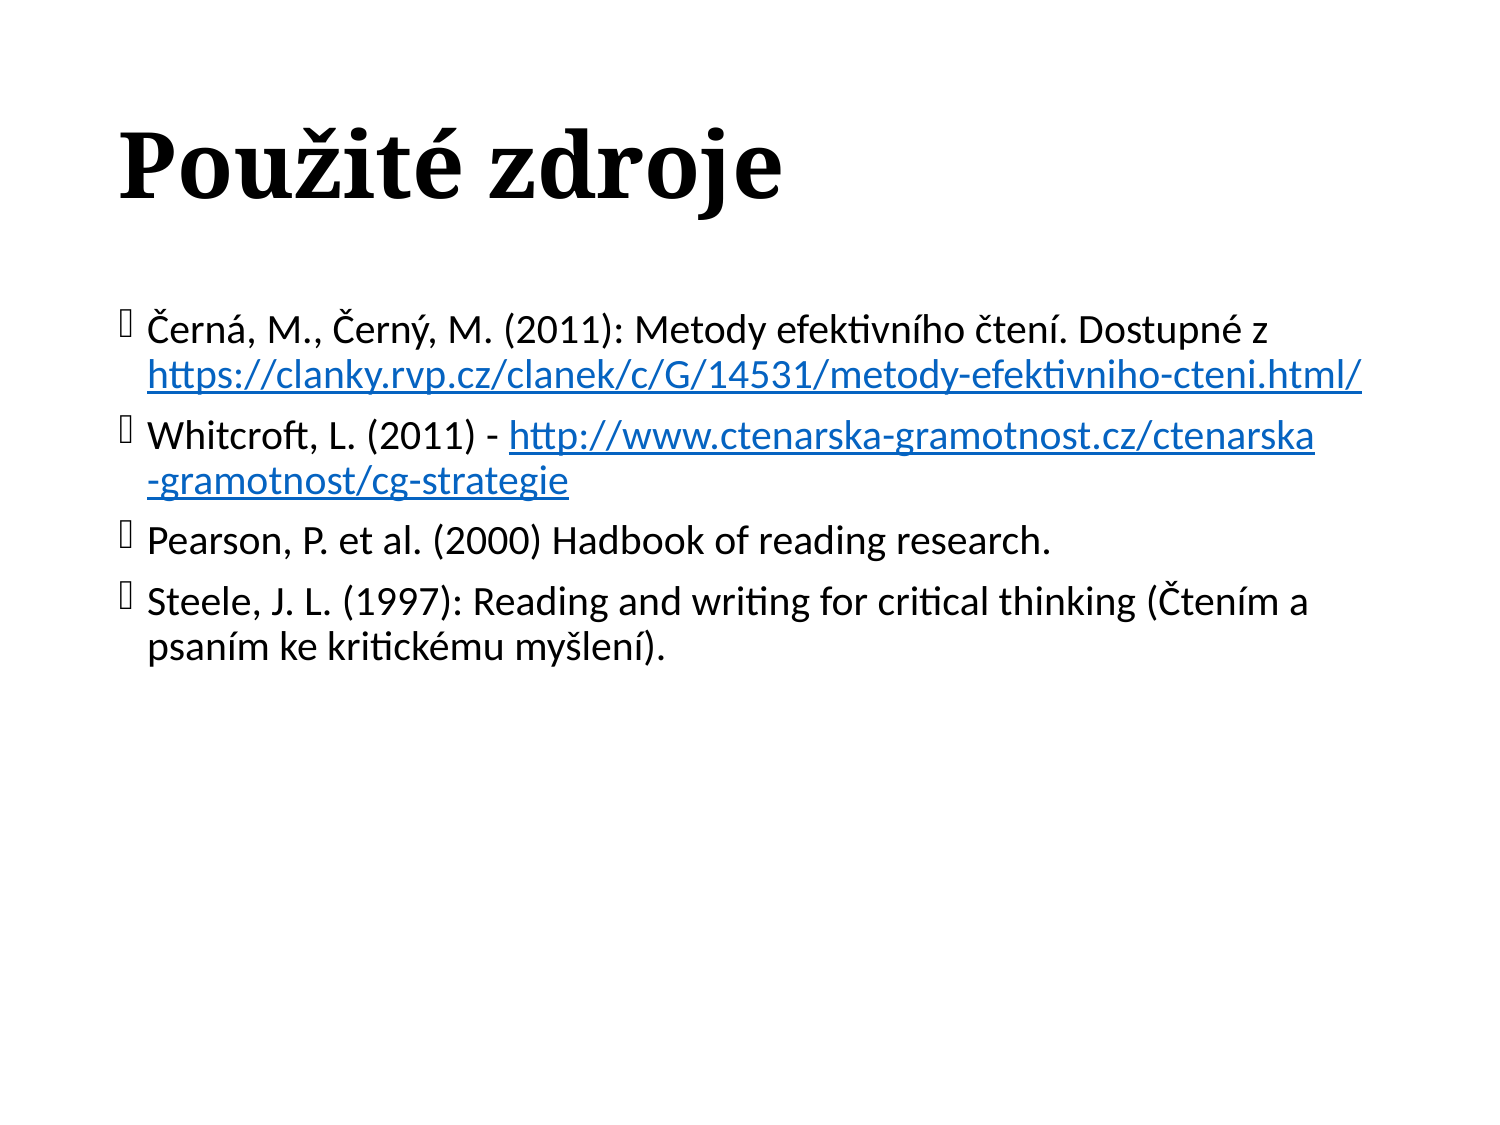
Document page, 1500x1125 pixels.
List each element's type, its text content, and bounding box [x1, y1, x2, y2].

list Černá, M., Černý, M. (2011): Metody efektivního čtení. Dostupné z https://clanky.rvp.cz/clanek/c/G/14531/metody-efektivniho-cteni.html/ Whitcroft, L. (2011) - http://www.ctenarska-gramotnost.cz/ctenarska-gramotnost/cg-strategie Pearson, P. et al. (2000) Hadbook of reading research. Steele, J. L. (1997): Reading and writing for critical thinking (Čtením a psaním ke kritickému myšlení). [103, 299, 1398, 1014]
title Použité zdroje [103, 60, 1398, 278]
